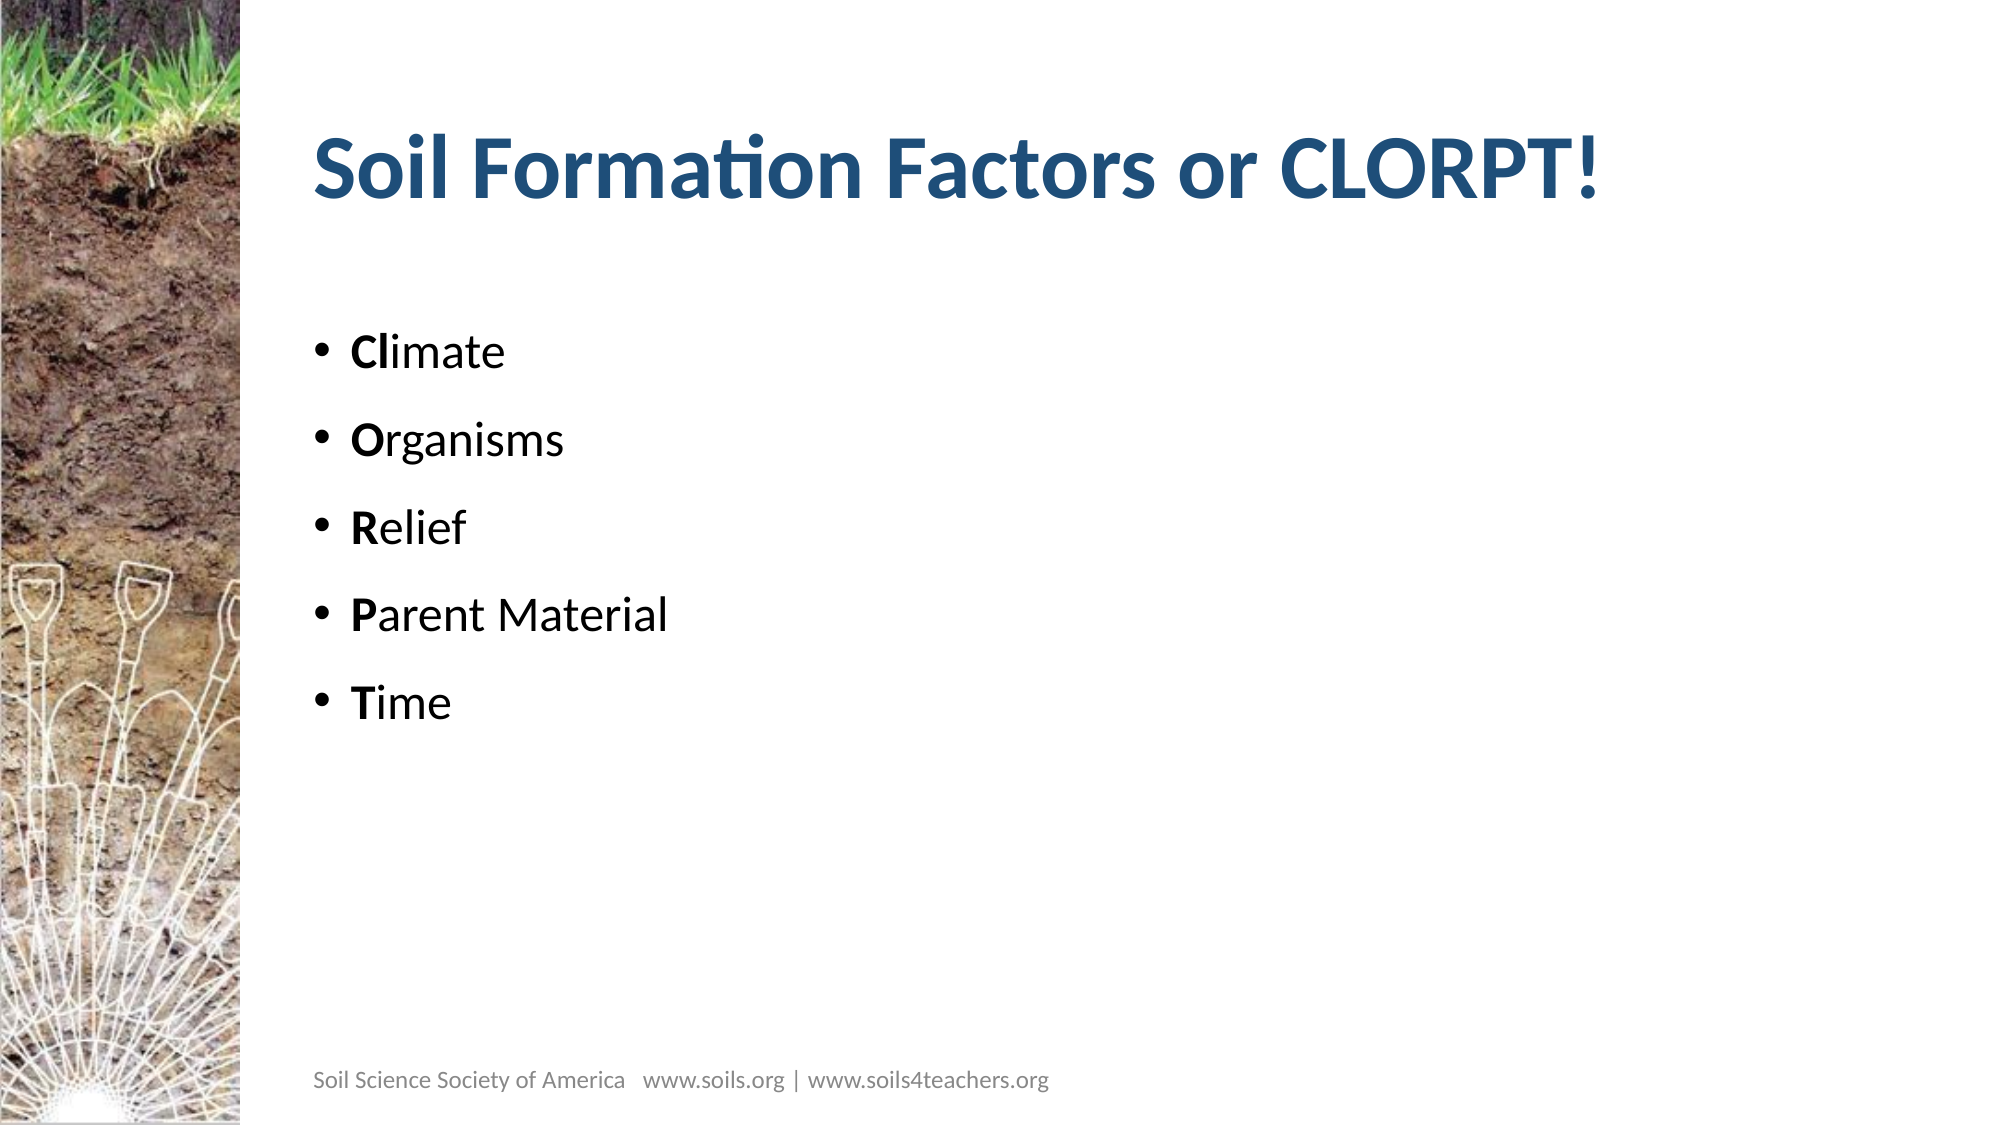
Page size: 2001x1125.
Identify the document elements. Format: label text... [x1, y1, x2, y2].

picture [0, 0, 240, 1125]
slide_number Soil Science Society of America www.soils.org | www.soils4teachers.org [298, 1053, 1297, 1104]
list Climate Organisms Relief Parent Material Time [298, 299, 1836, 1014]
title Soil Formation Factors or CLORPT! [298, 59, 1863, 278]
